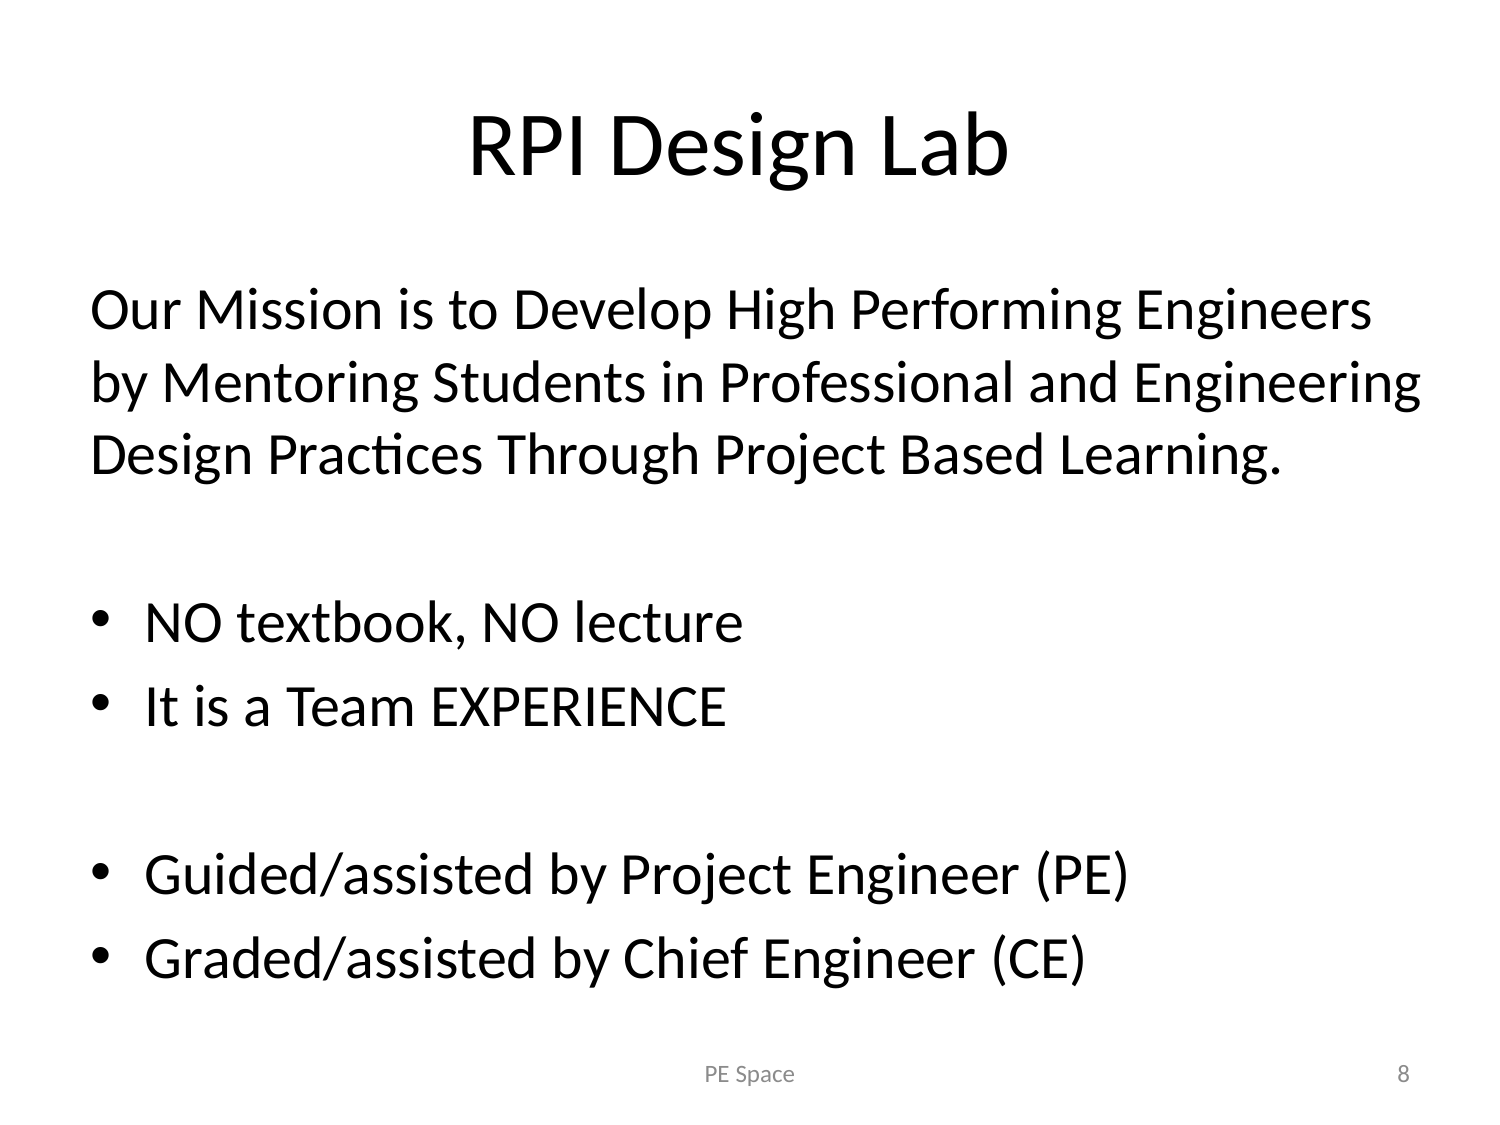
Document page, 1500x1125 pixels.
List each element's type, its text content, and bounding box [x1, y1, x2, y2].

footer PE Space [512, 1042, 988, 1103]
list Our Mission is to Develop High Performing Engineers by Mentoring Students in Professional and Engineering Design Practices Through Project Based Learning. NO textbook, NO lecture It is a Team EXPERIENCE Guided/assisted by Project Engineer (PE) Graded/assisted by Chief Engineer (CE) [75, 262, 1458, 1005]
slide_number 8 [1074, 1042, 1425, 1103]
title RPI Design Lab [75, 45, 1425, 233]
